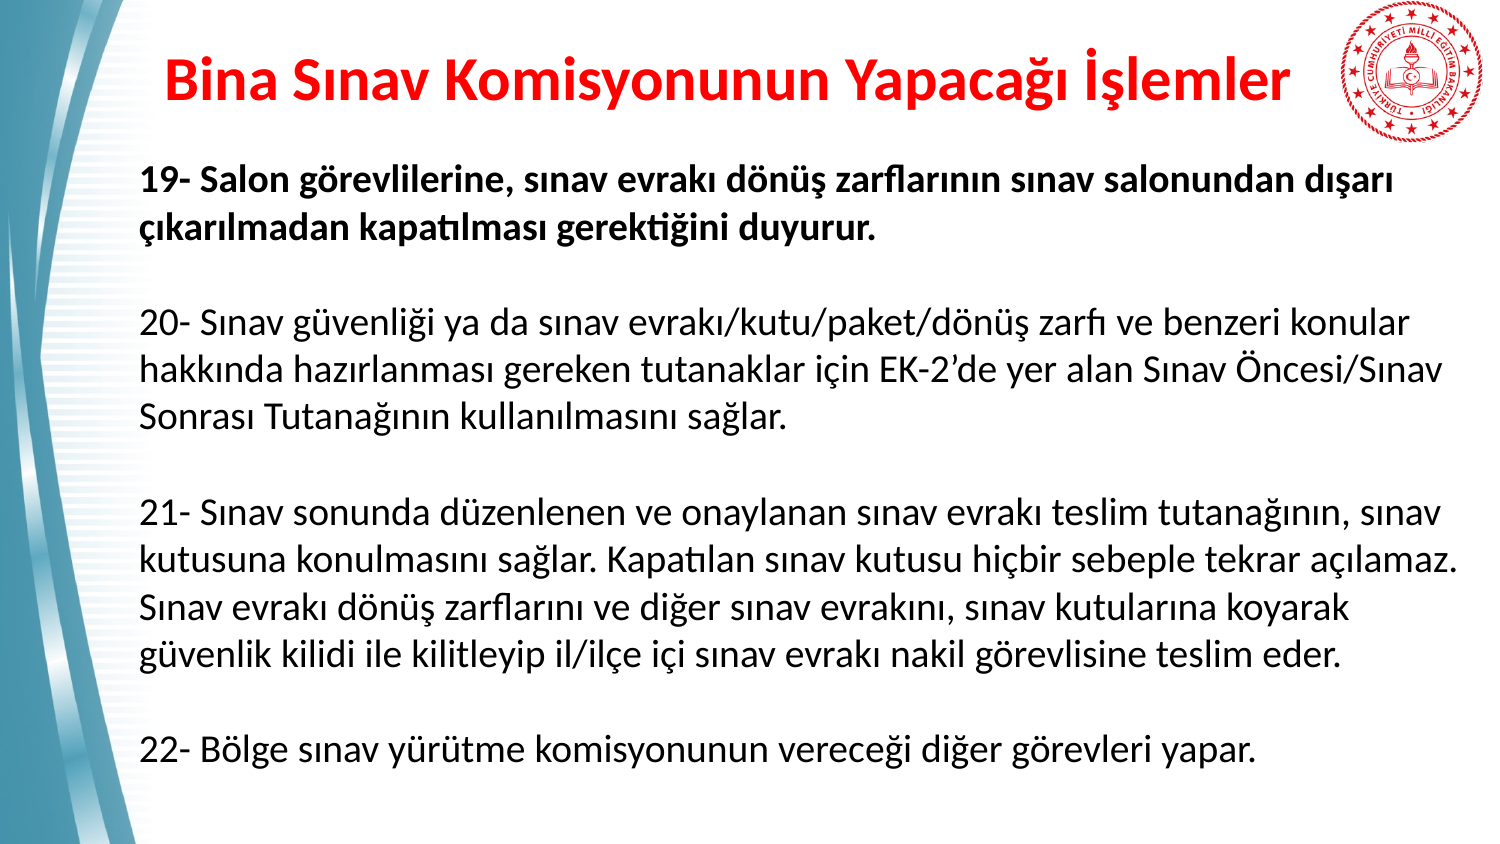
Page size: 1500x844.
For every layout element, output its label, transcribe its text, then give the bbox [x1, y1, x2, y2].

picture [0, 0, 916, 844]
picture [1340, 0, 1483, 143]
title Bina Sınav Komisyonunun Yapacağı İşlemler [101, 5, 1356, 146]
text_box 19- Salon görevlilerine, sınav evrakı dönüş zarflarının sınav salonundan dışarı çıkarılmadan kapatılması gerektiğini duyurur. 20- Sınav güvenliği ya da sınav evrakı/kutu/paket/dönüş zarfı ve benzeri konular hakkında hazırlanması gereken tutanaklar için EK-2’de yer alan Sınav Öncesi/Sınav Sonrası Tutanağının kullanılmasını sağlar. 21- Sınav sonunda düzenlenen ve onaylanan sınav evrakı teslim tutanağının, sınav kutusuna konulmasını sağlar. Kapatılan sınav kutusu hiçbir sebeple tekrar açılamaz. Sınav evrakı dönüş zarflarını ve diğer sınav evrakını, sınav kutularına koyarak güvenlik kilidi ile kilitleyip il/ilçe içi sınav evrakı nakil görevlisine teslim eder. 22- Bölge sınav yürütme komisyonunun vereceği diğer görevleri yapar. [123, 145, 1484, 844]
